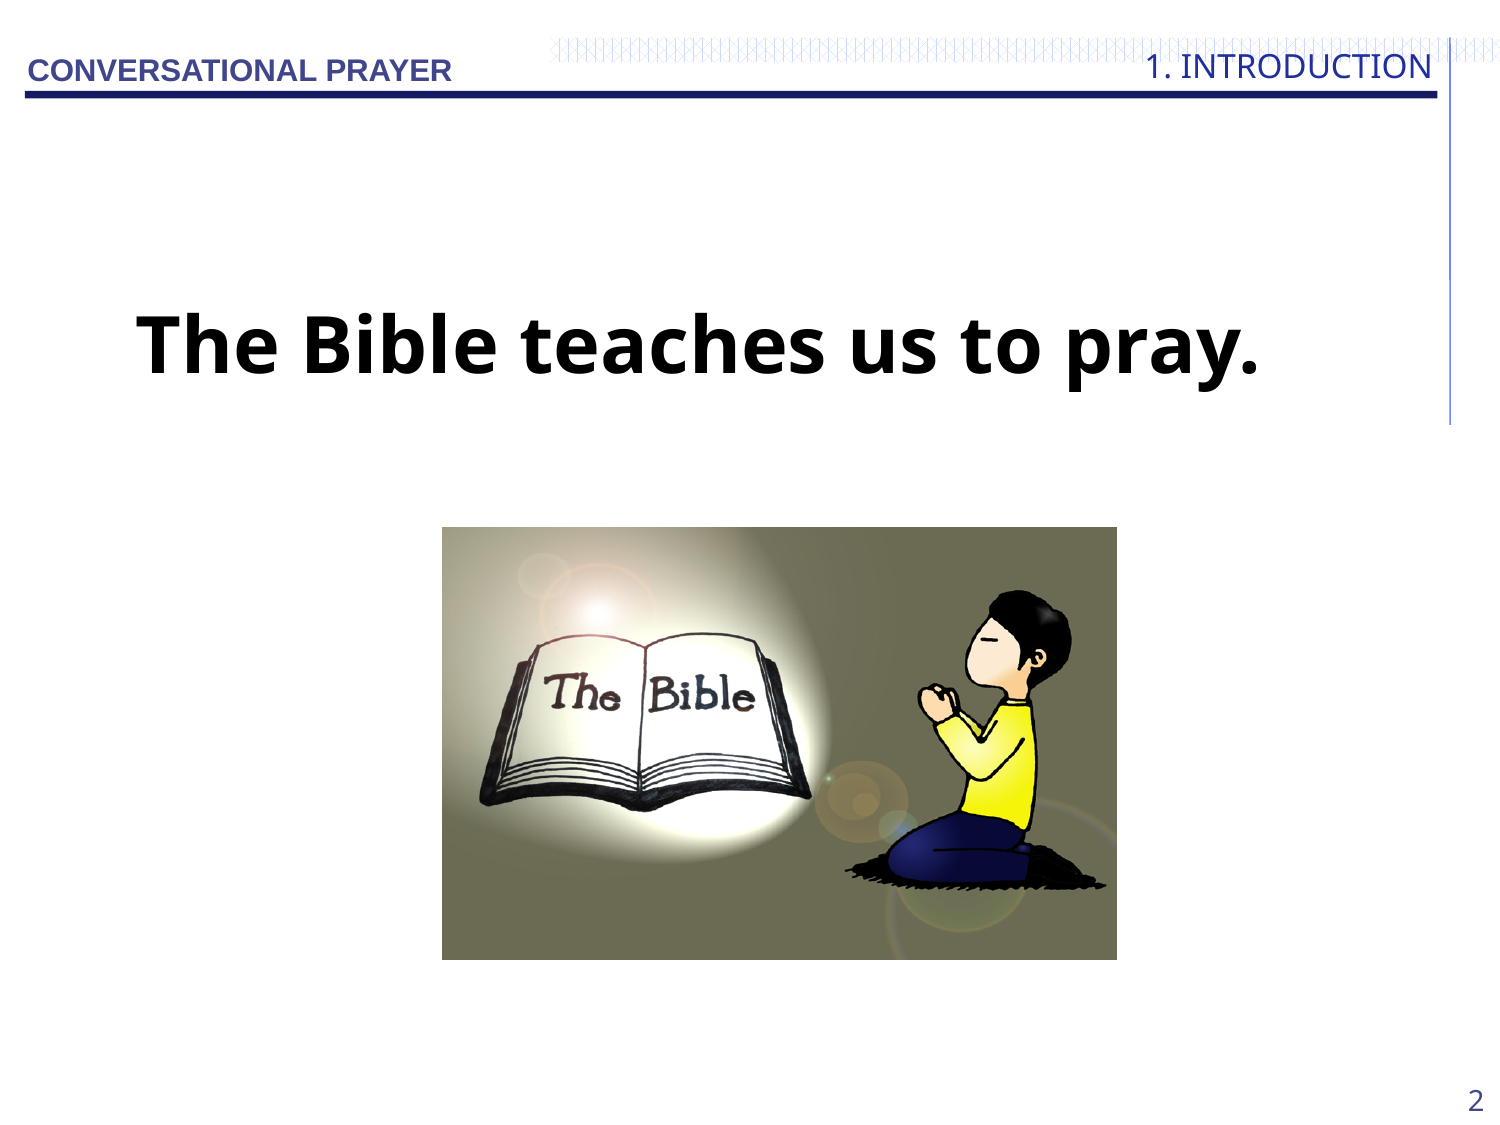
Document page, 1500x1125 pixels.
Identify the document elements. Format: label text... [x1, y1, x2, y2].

slide_number 2 [1186, 1054, 1500, 1125]
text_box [442, 526, 1117, 961]
text_box The Bible teaches us to pray. [99, 281, 1500, 397]
text_box 1. INTRODUCTION [1129, 38, 1457, 93]
